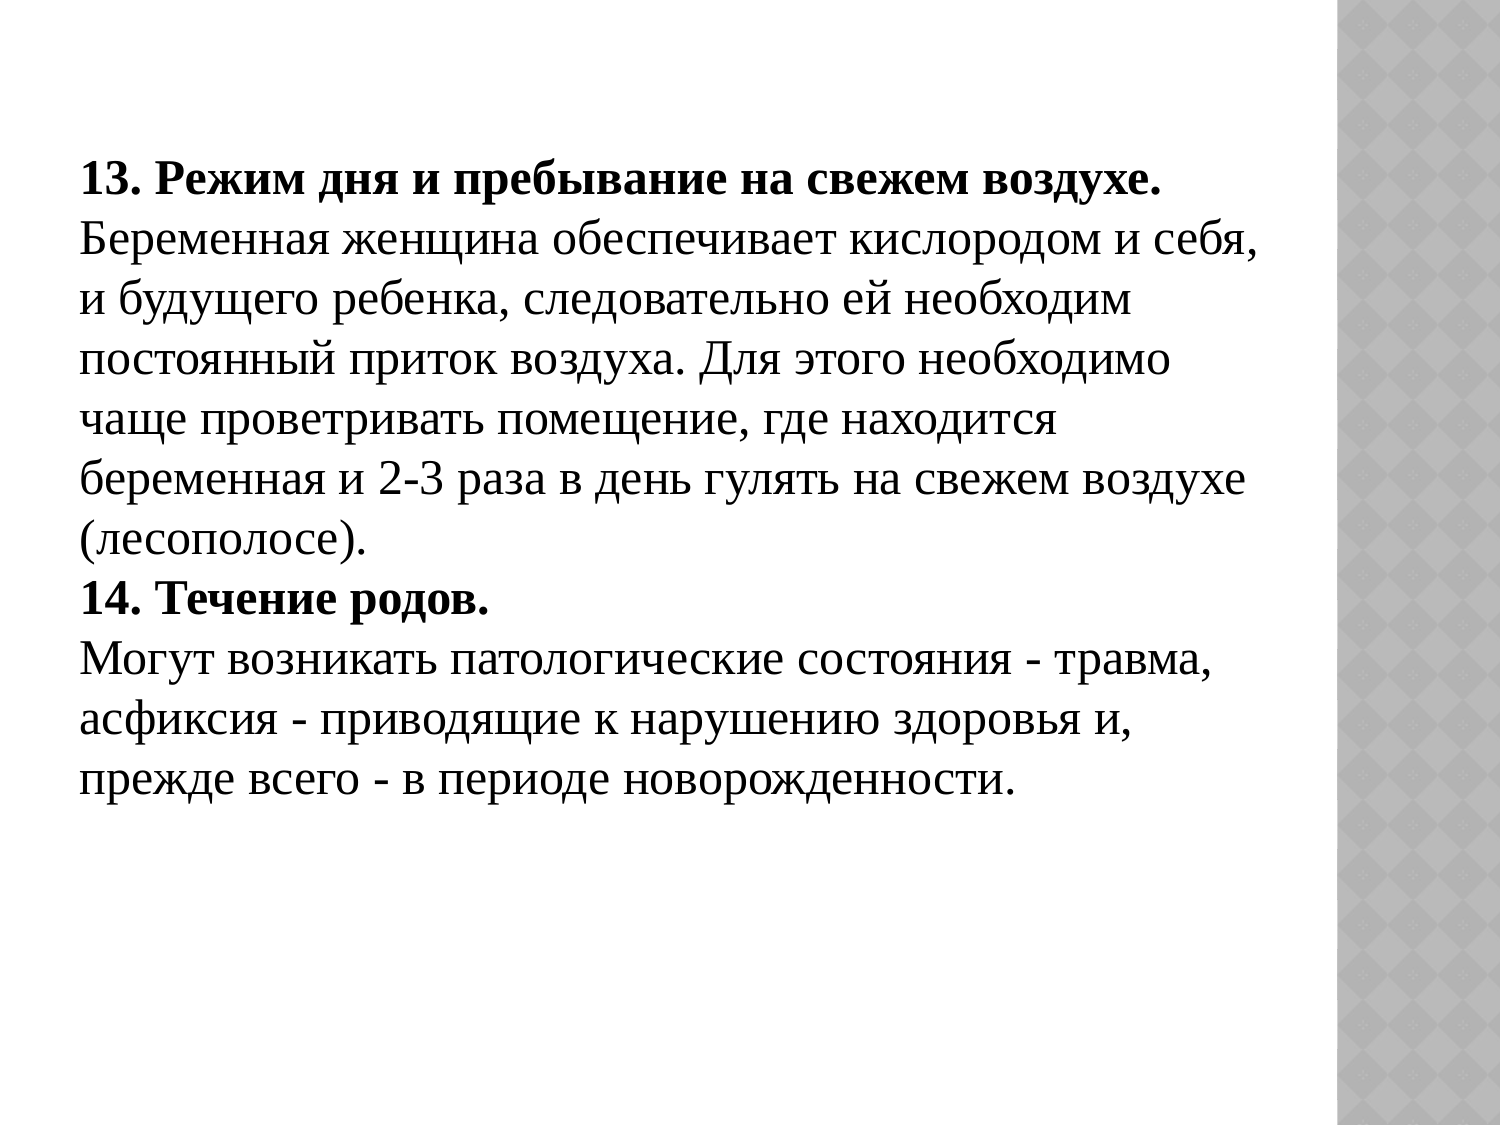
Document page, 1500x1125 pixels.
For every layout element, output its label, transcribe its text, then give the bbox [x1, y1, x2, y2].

text_box 13. Режим дня и пребывание на свежем воздухе. Беременная женщина обеспечивает кислородом и себя, и будущего ребенка, следовательно ей необходим постоянный приток воздуха. Для этого необходимо чаще проветривать помещение, где находится беременная и 2-3 раза в день гулять на свежем воздухе (лесополосе). 14. Течение родов. Могут возникать патологические состояния - травма, асфиксия - приводящие к нарушению здоровья и, прежде всего - в периоде новорожденности. [64, 137, 1294, 812]
